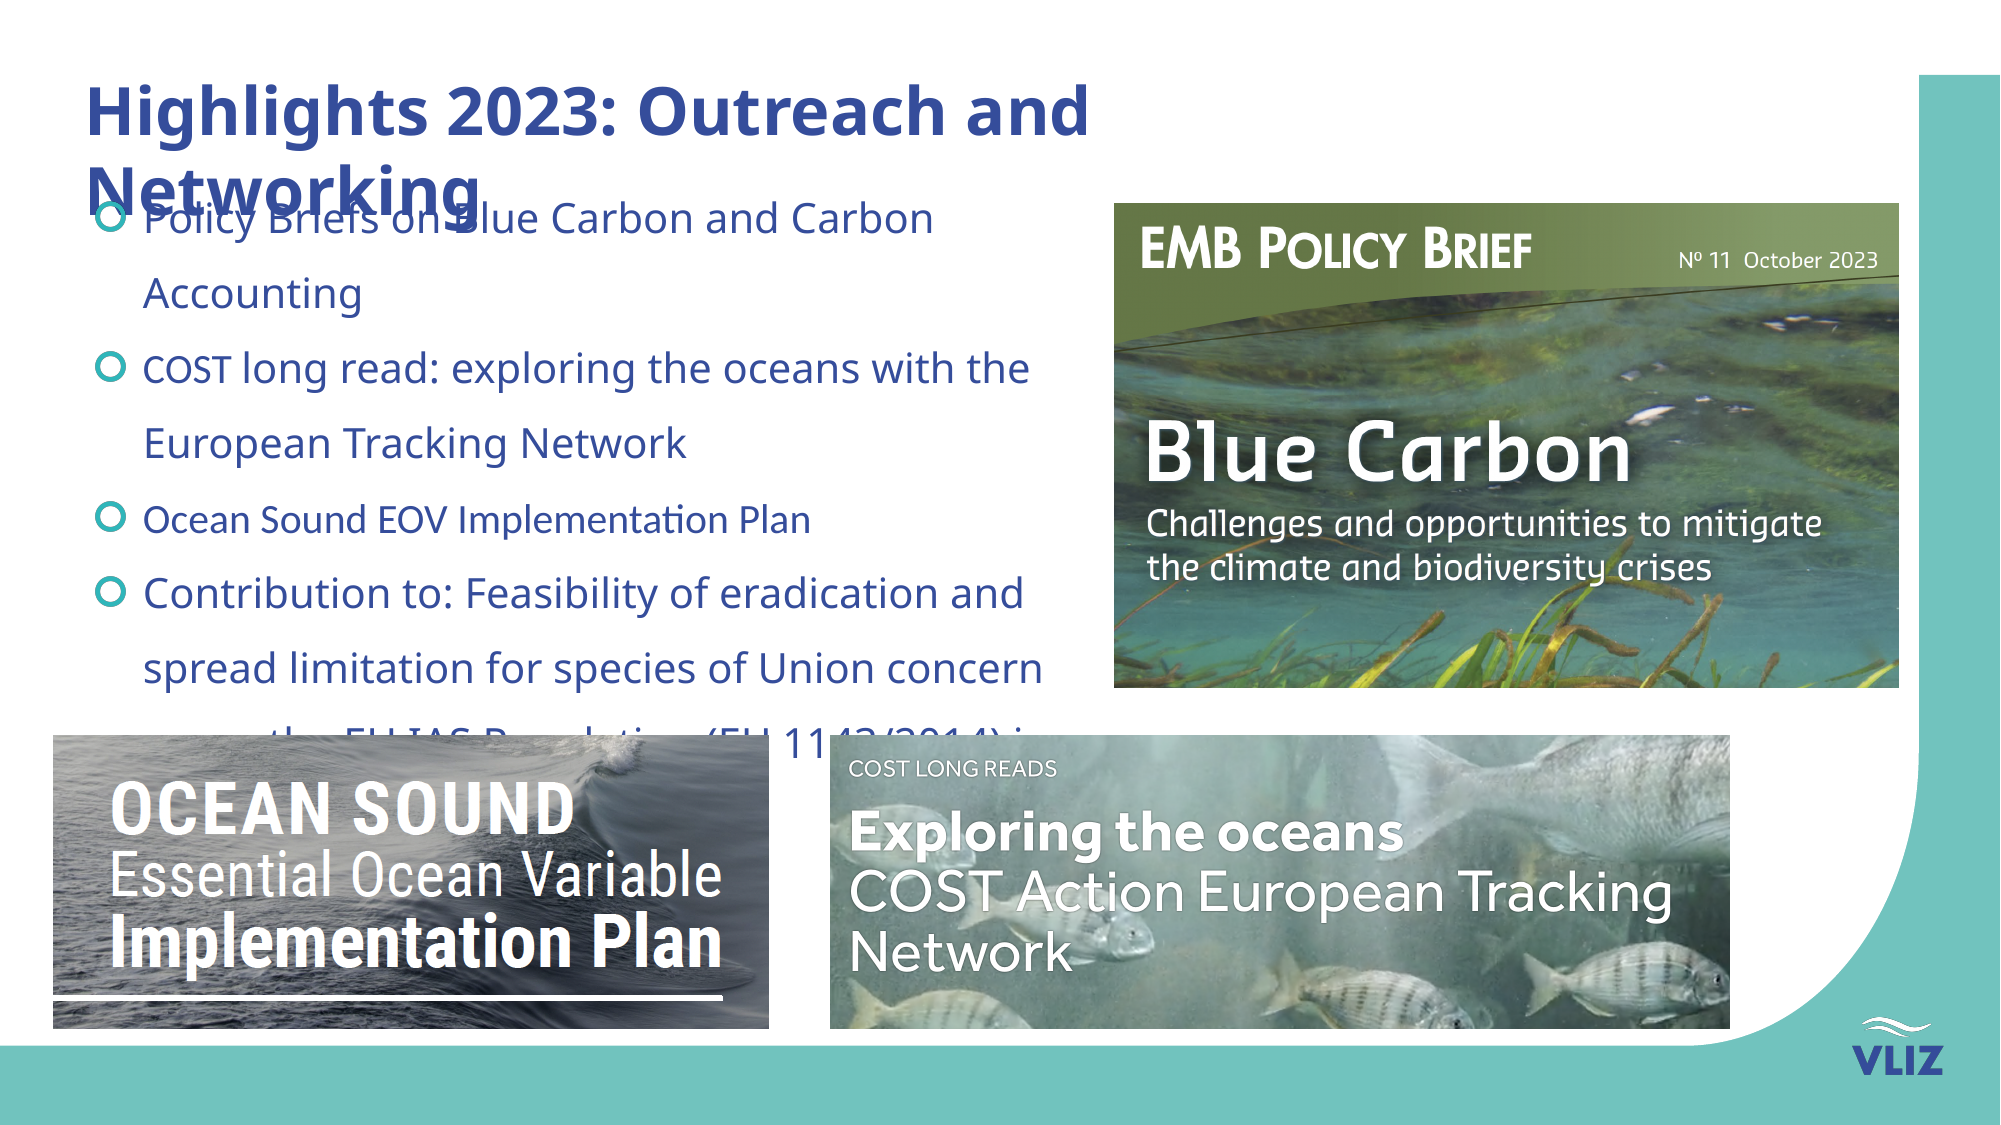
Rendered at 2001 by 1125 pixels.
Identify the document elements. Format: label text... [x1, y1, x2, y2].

text_box Highlights 2023: Outreach and Networking [69, 61, 1315, 236]
picture [830, 735, 1730, 1029]
picture [53, 735, 769, 1029]
picture [95, 201, 126, 232]
picture [1852, 1017, 1944, 1075]
picture [95, 501, 126, 532]
text_box [0, 0, 1919, 1046]
picture [1114, 203, 1899, 688]
text_box Policy Briefs on Blue Carbon and Carbon Accounting COST long read: exploring the oceans with the European Tracking Network Ocean Sound EOV Implementation Plan Contribution to: Feasibility of eradication and spread limitation for species of Union concern sensu the EU IAS Regulation (EU 1143/2014) in Belgium [81, 109, 1115, 1074]
picture [95, 351, 126, 382]
picture [95, 576, 126, 607]
text_box [0, 74, 2000, 1125]
